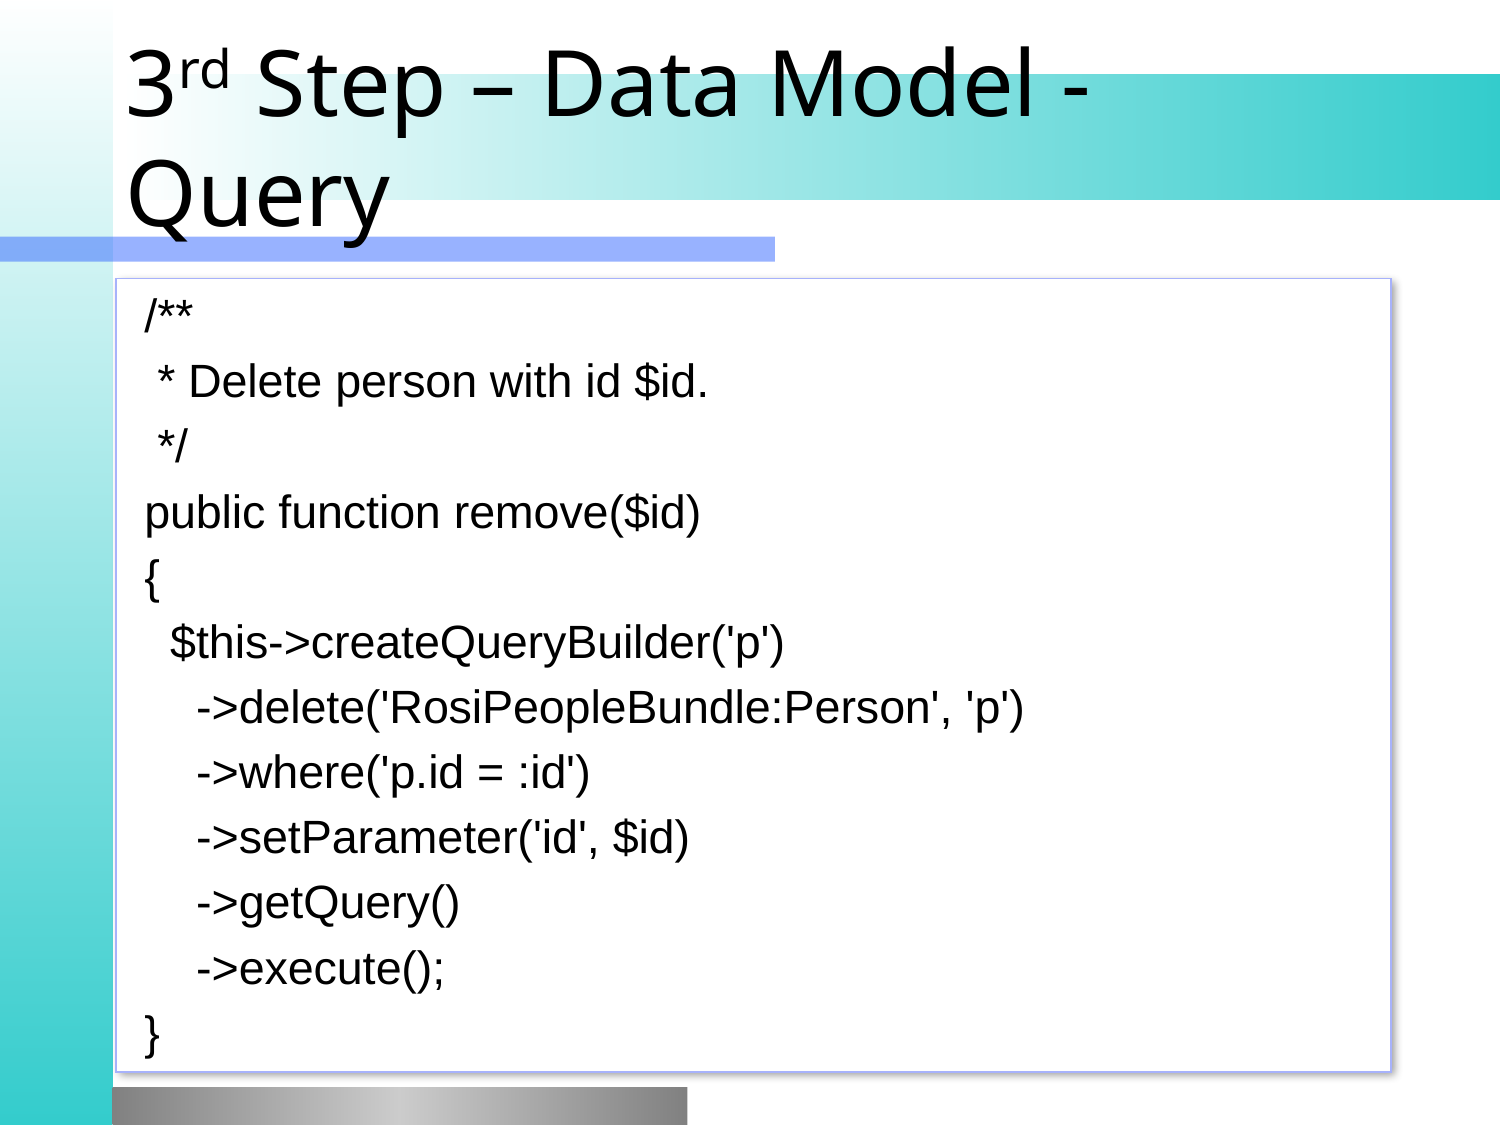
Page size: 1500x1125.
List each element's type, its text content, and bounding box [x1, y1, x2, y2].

list /** * Delete person with id $id. */ public function remove($id) { $this->createQueryBuilder('p') ->delete('RosiPeopleBundle:Person', 'p') ->where('p.id = :id') ->setParameter('id', $id) ->getQuery() ->execute(); } [115, 278, 1392, 1073]
title 3rd Step – Data Model - Query [110, 40, 1386, 229]
